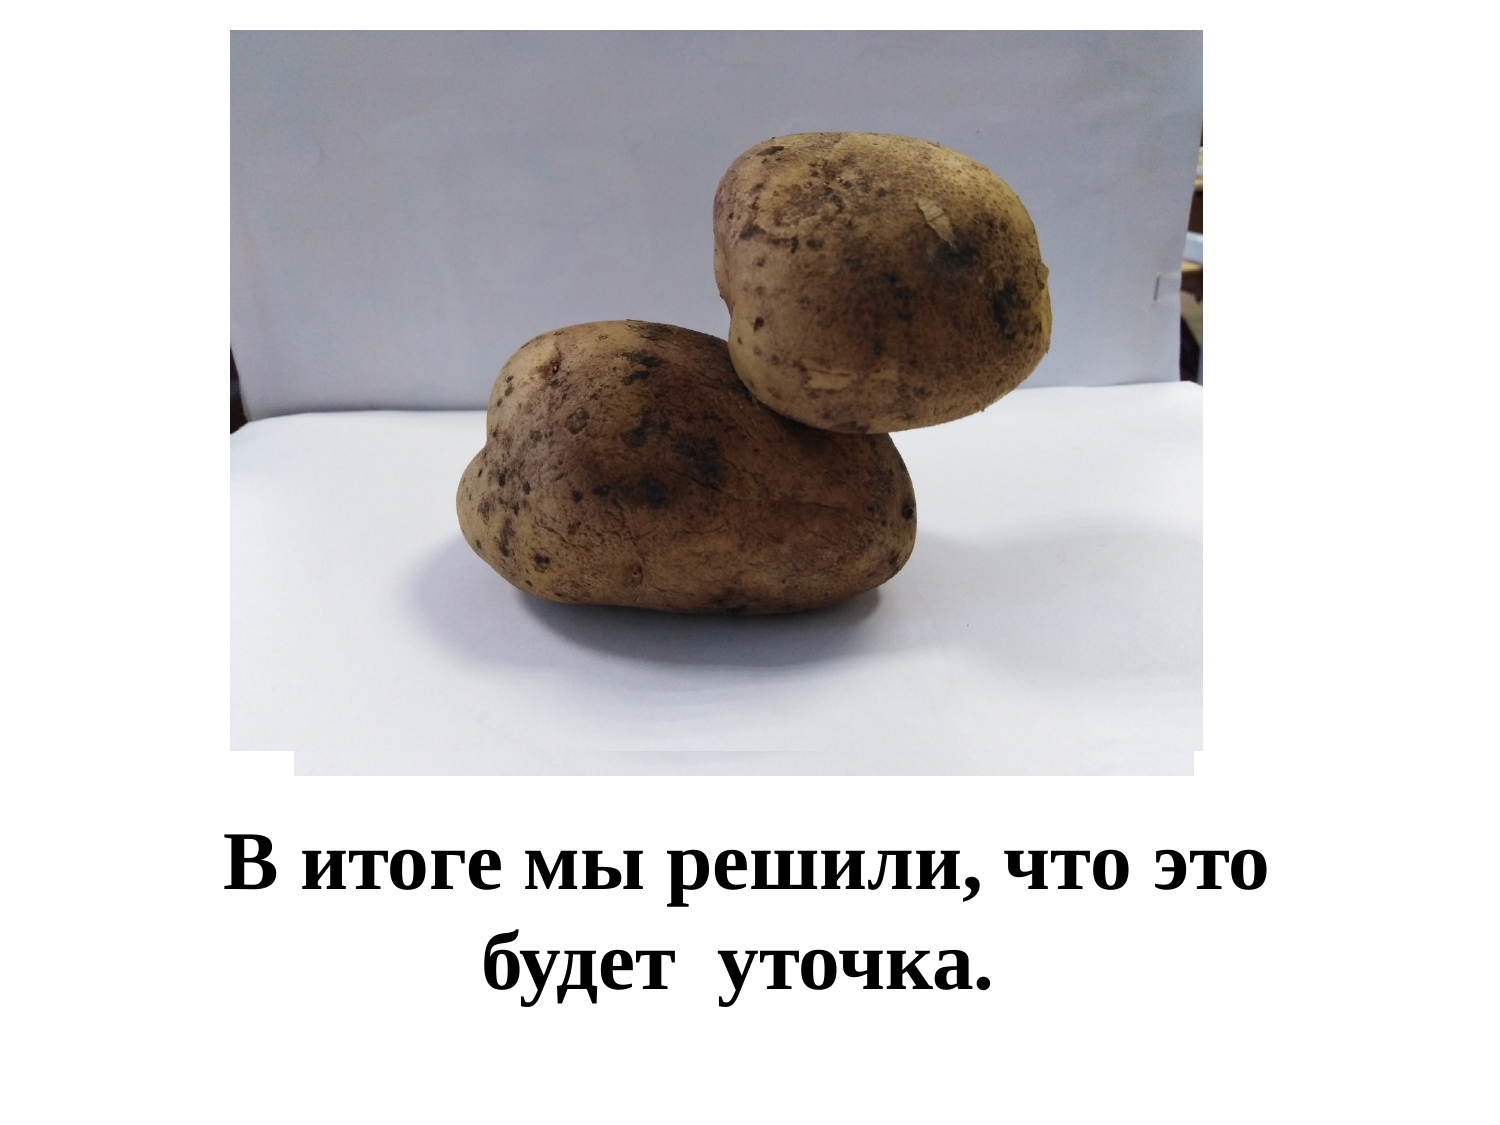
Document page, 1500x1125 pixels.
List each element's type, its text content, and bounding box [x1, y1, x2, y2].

picture [229, 30, 1203, 776]
list В итоге мы решили, что это будет уточка. [183, 798, 1294, 1013]
